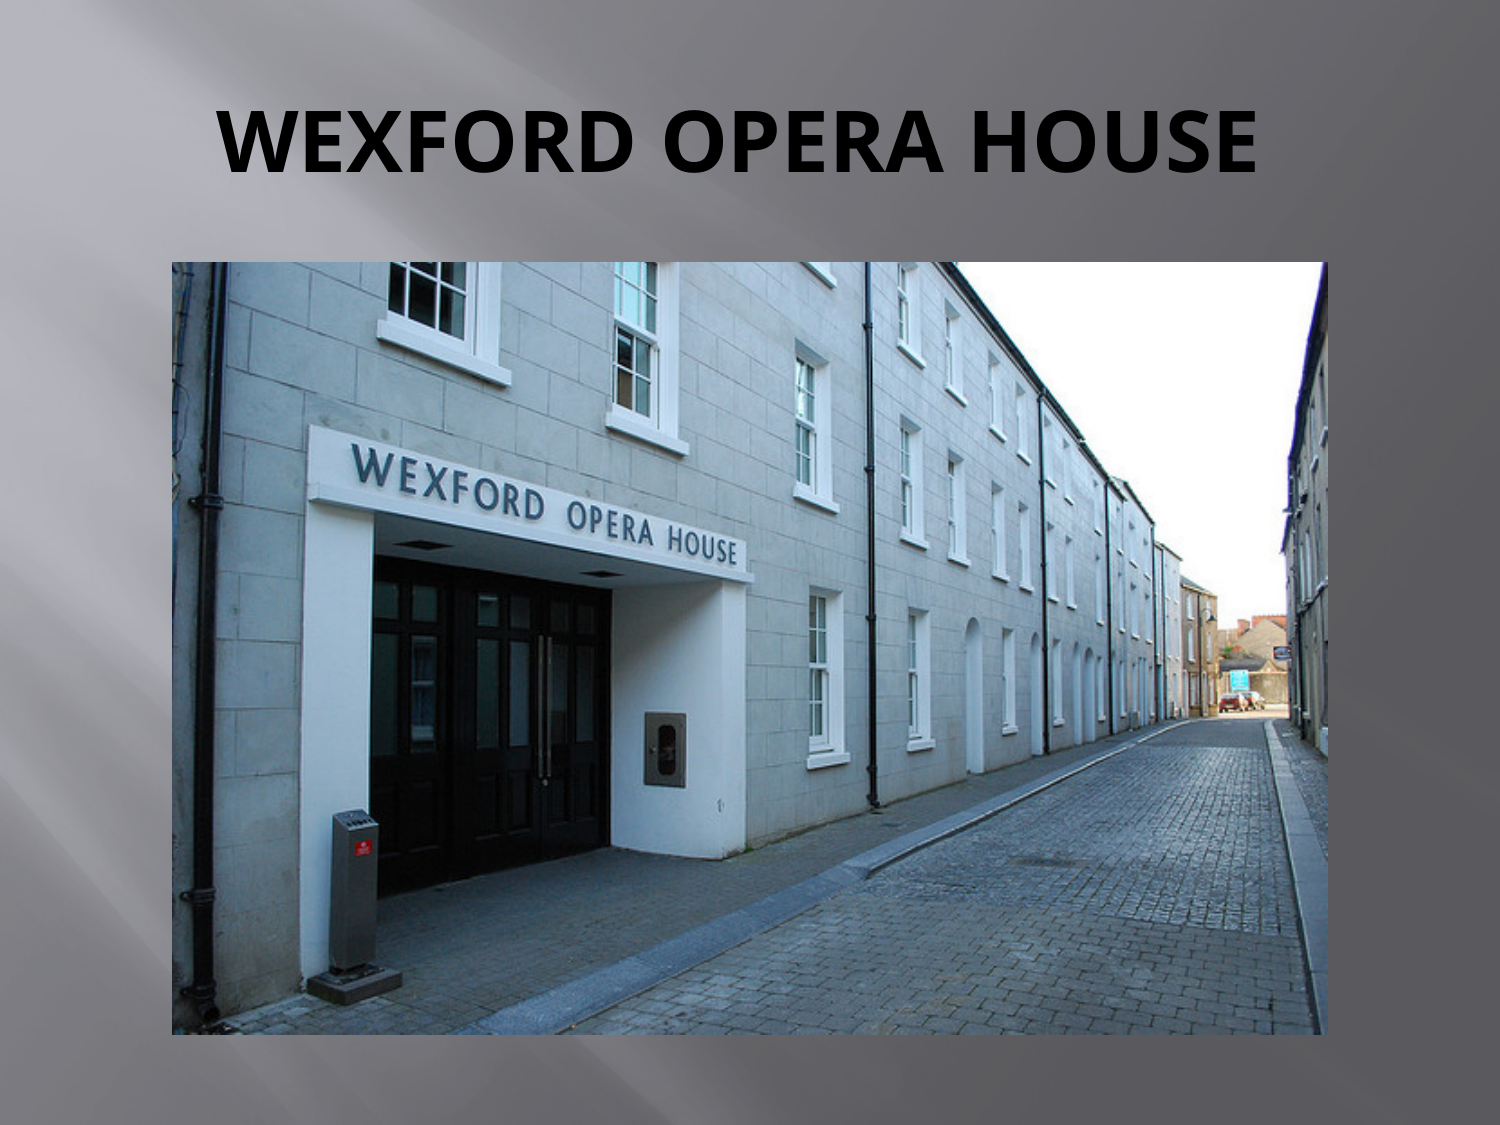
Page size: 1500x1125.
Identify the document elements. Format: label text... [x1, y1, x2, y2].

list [172, 262, 1328, 1036]
title WEXFORD OPERA HOUSE [75, 45, 1425, 233]
